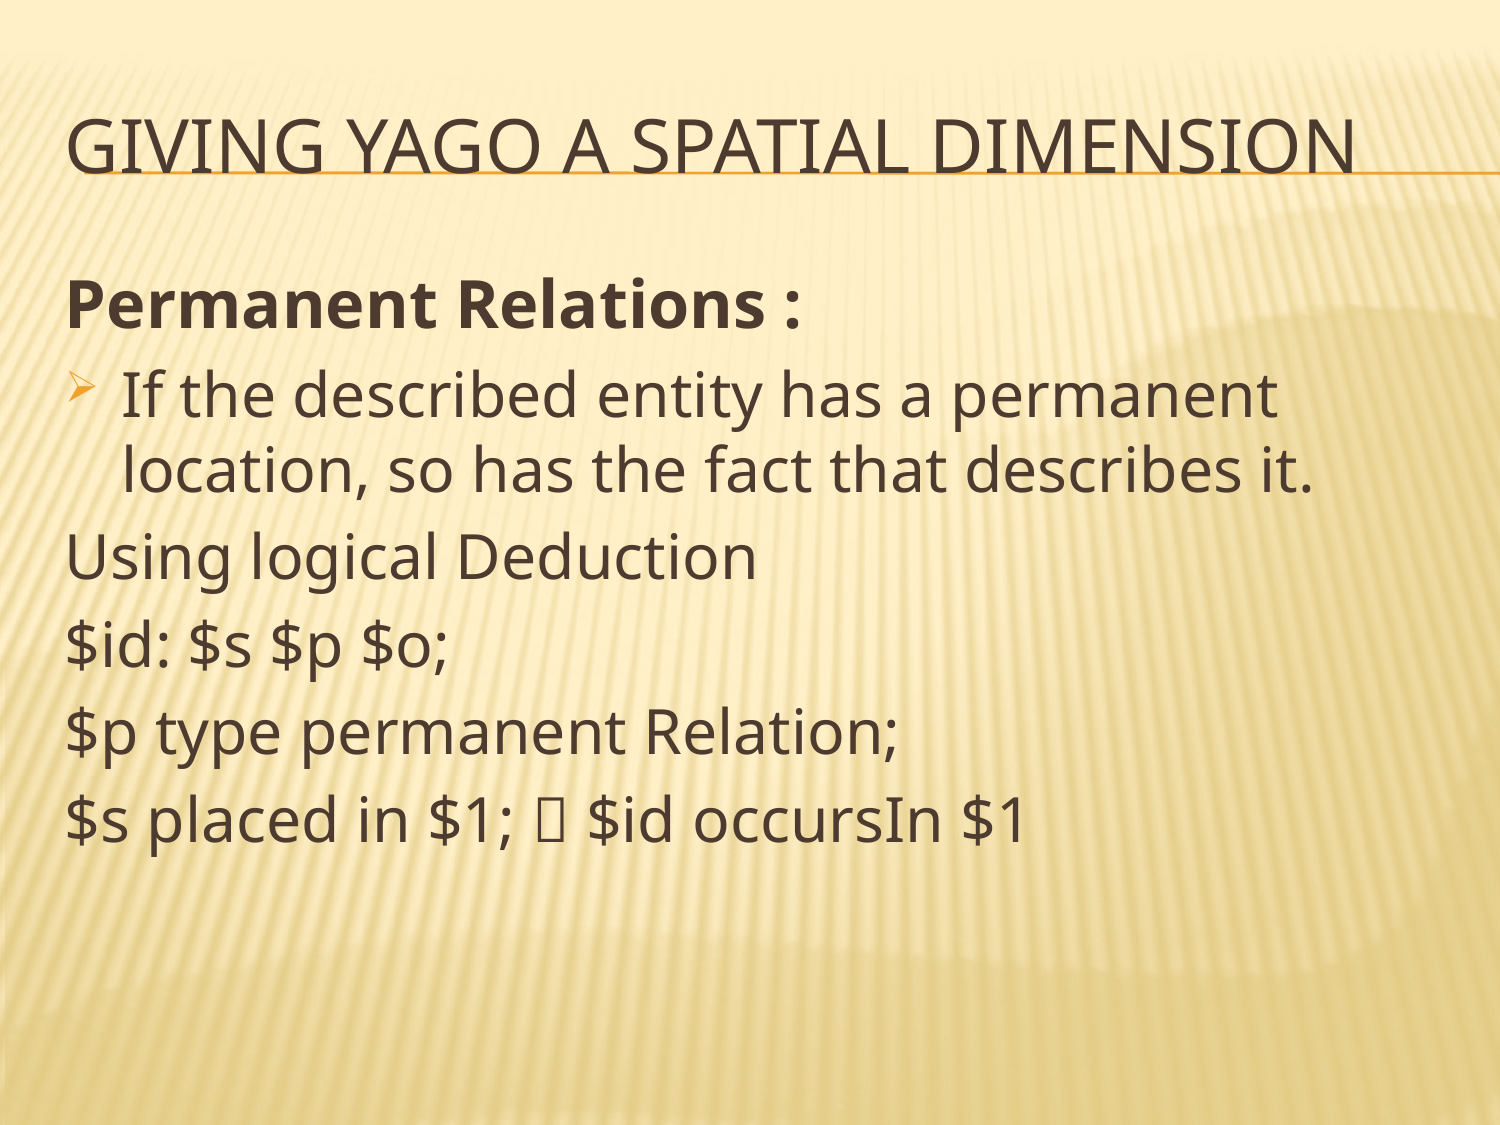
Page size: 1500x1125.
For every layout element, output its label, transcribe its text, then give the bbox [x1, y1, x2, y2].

title GIVING YAGO A SPATIAL DIMENSION [50, 75, 1475, 213]
list Permanent Relations : If the described entity has a permanent location, so has the fact that describes it. Using logical Deduction $id: $s $p $o; $p type permanent Relation; $s placed in $1;  $id occursIn $1 [50, 254, 1475, 998]
